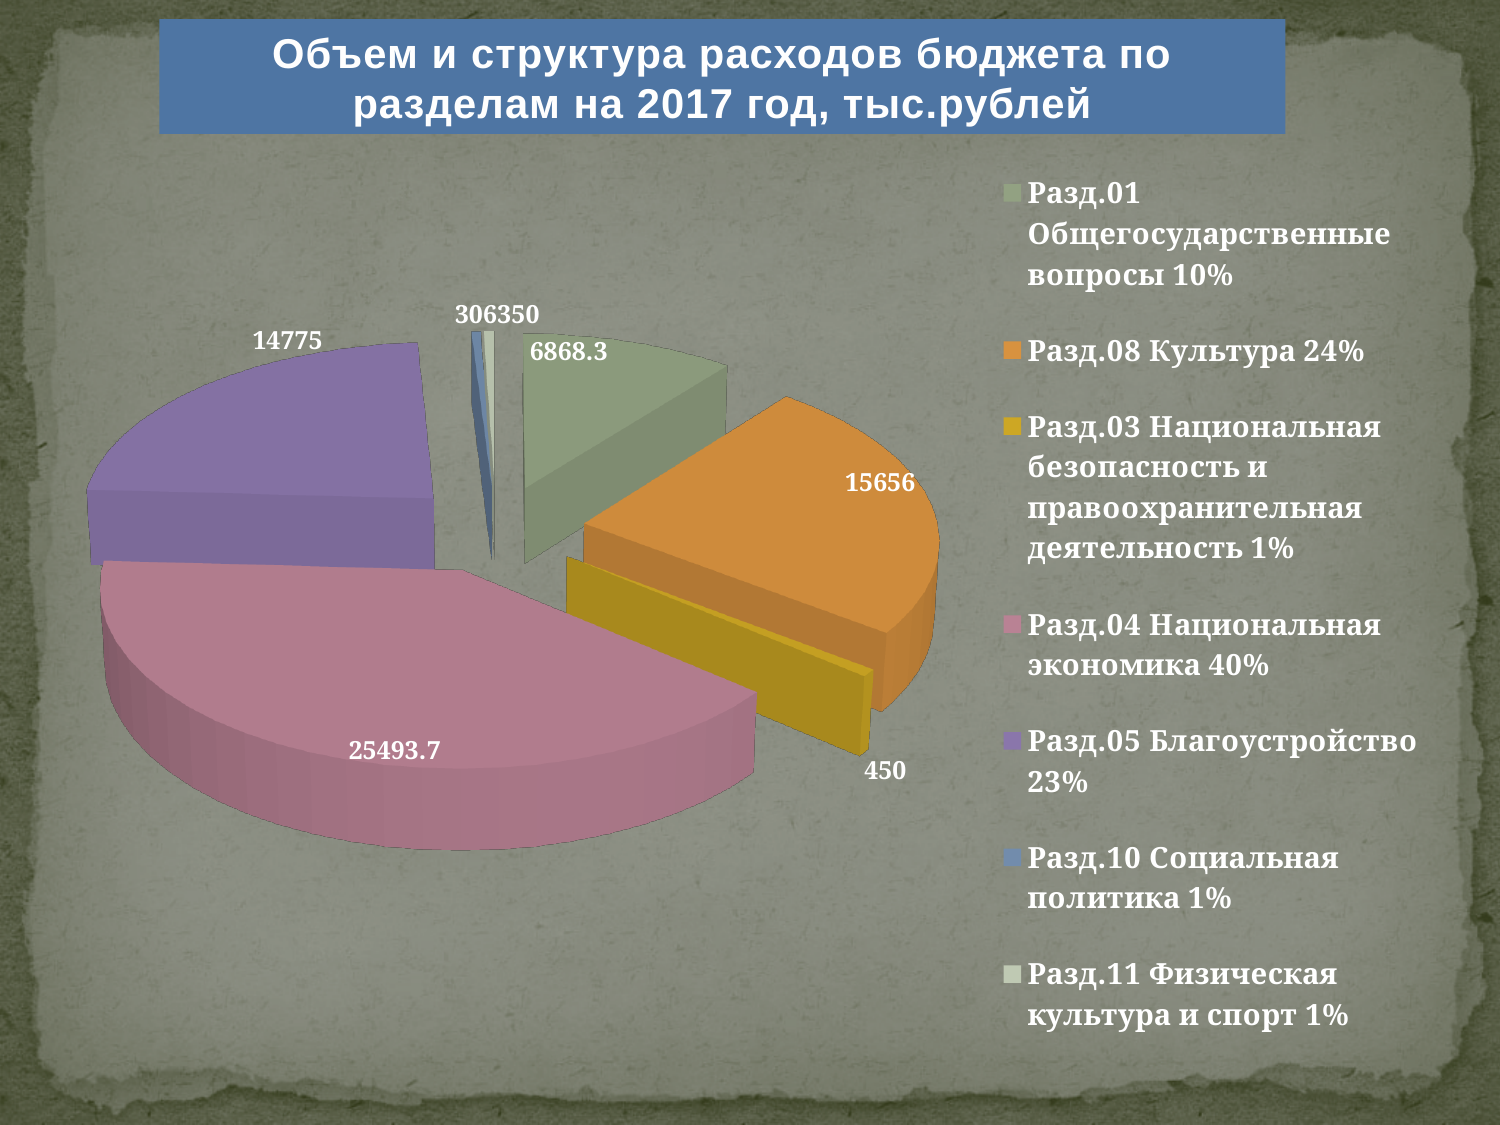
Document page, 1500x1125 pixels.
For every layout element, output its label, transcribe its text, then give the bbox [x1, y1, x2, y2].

text_box Объем и структура расходов бюджета по разделам на 2017 год, тыс.рублей [159, 19, 1286, 114]
chart [1, 127, 1498, 1092]
